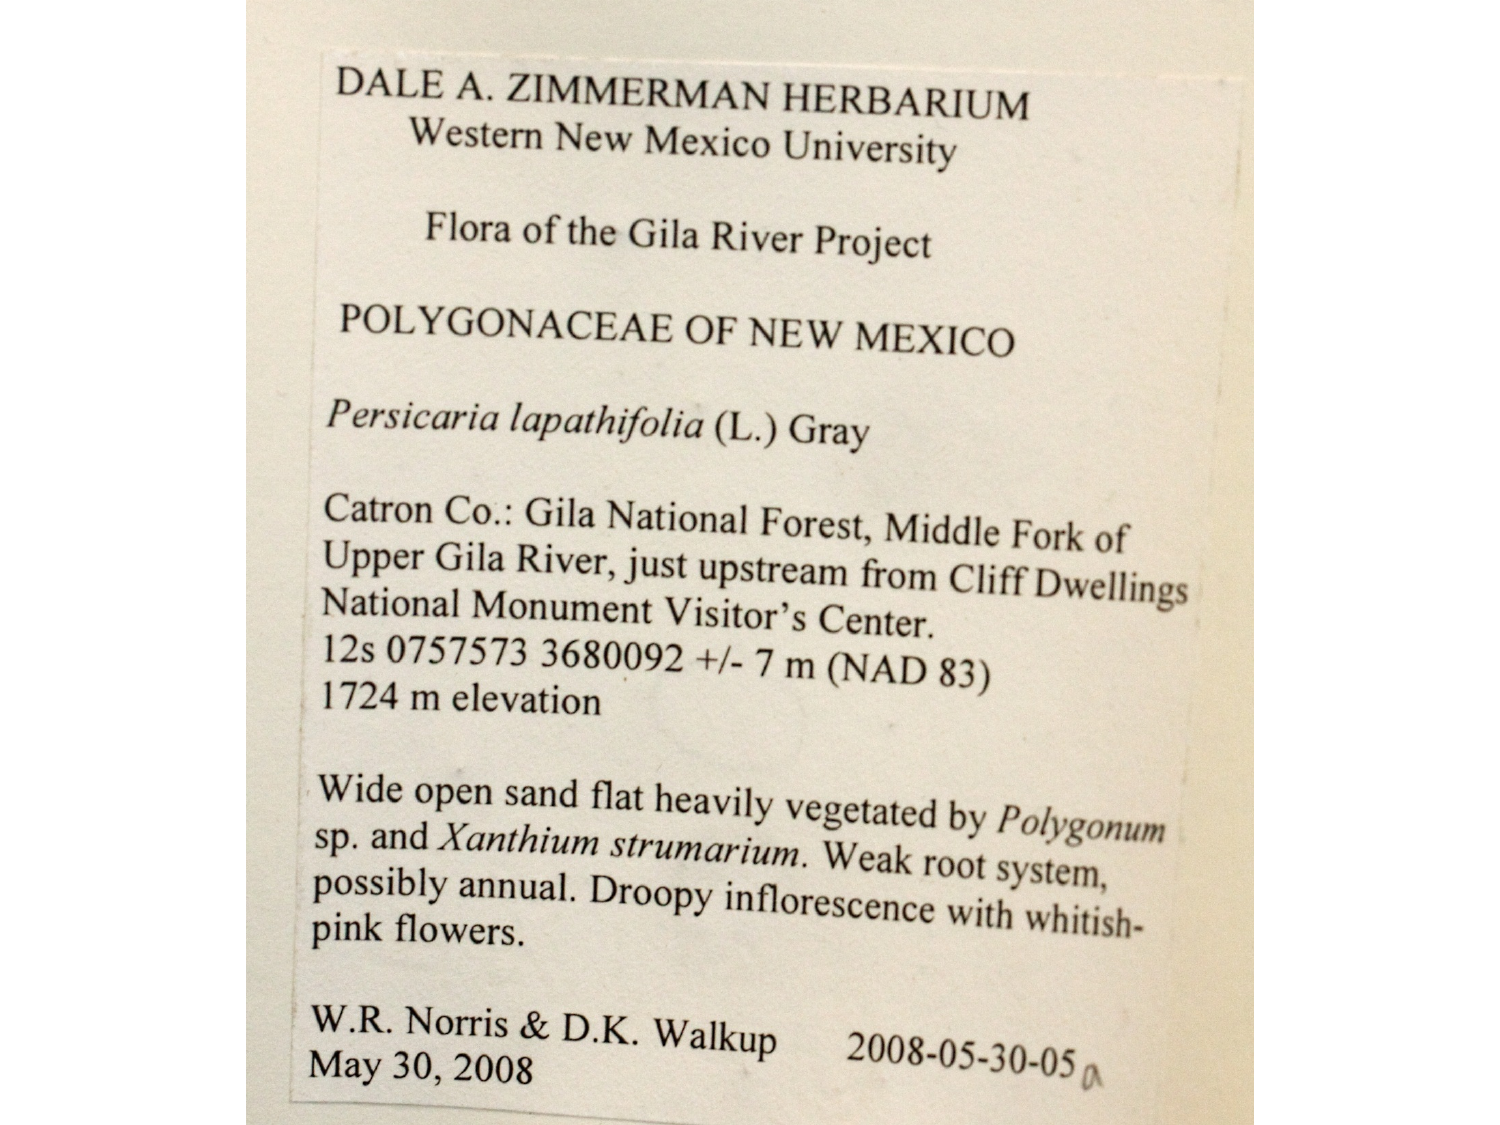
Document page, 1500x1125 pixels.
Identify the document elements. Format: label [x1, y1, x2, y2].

picture [246, 0, 1254, 1125]
